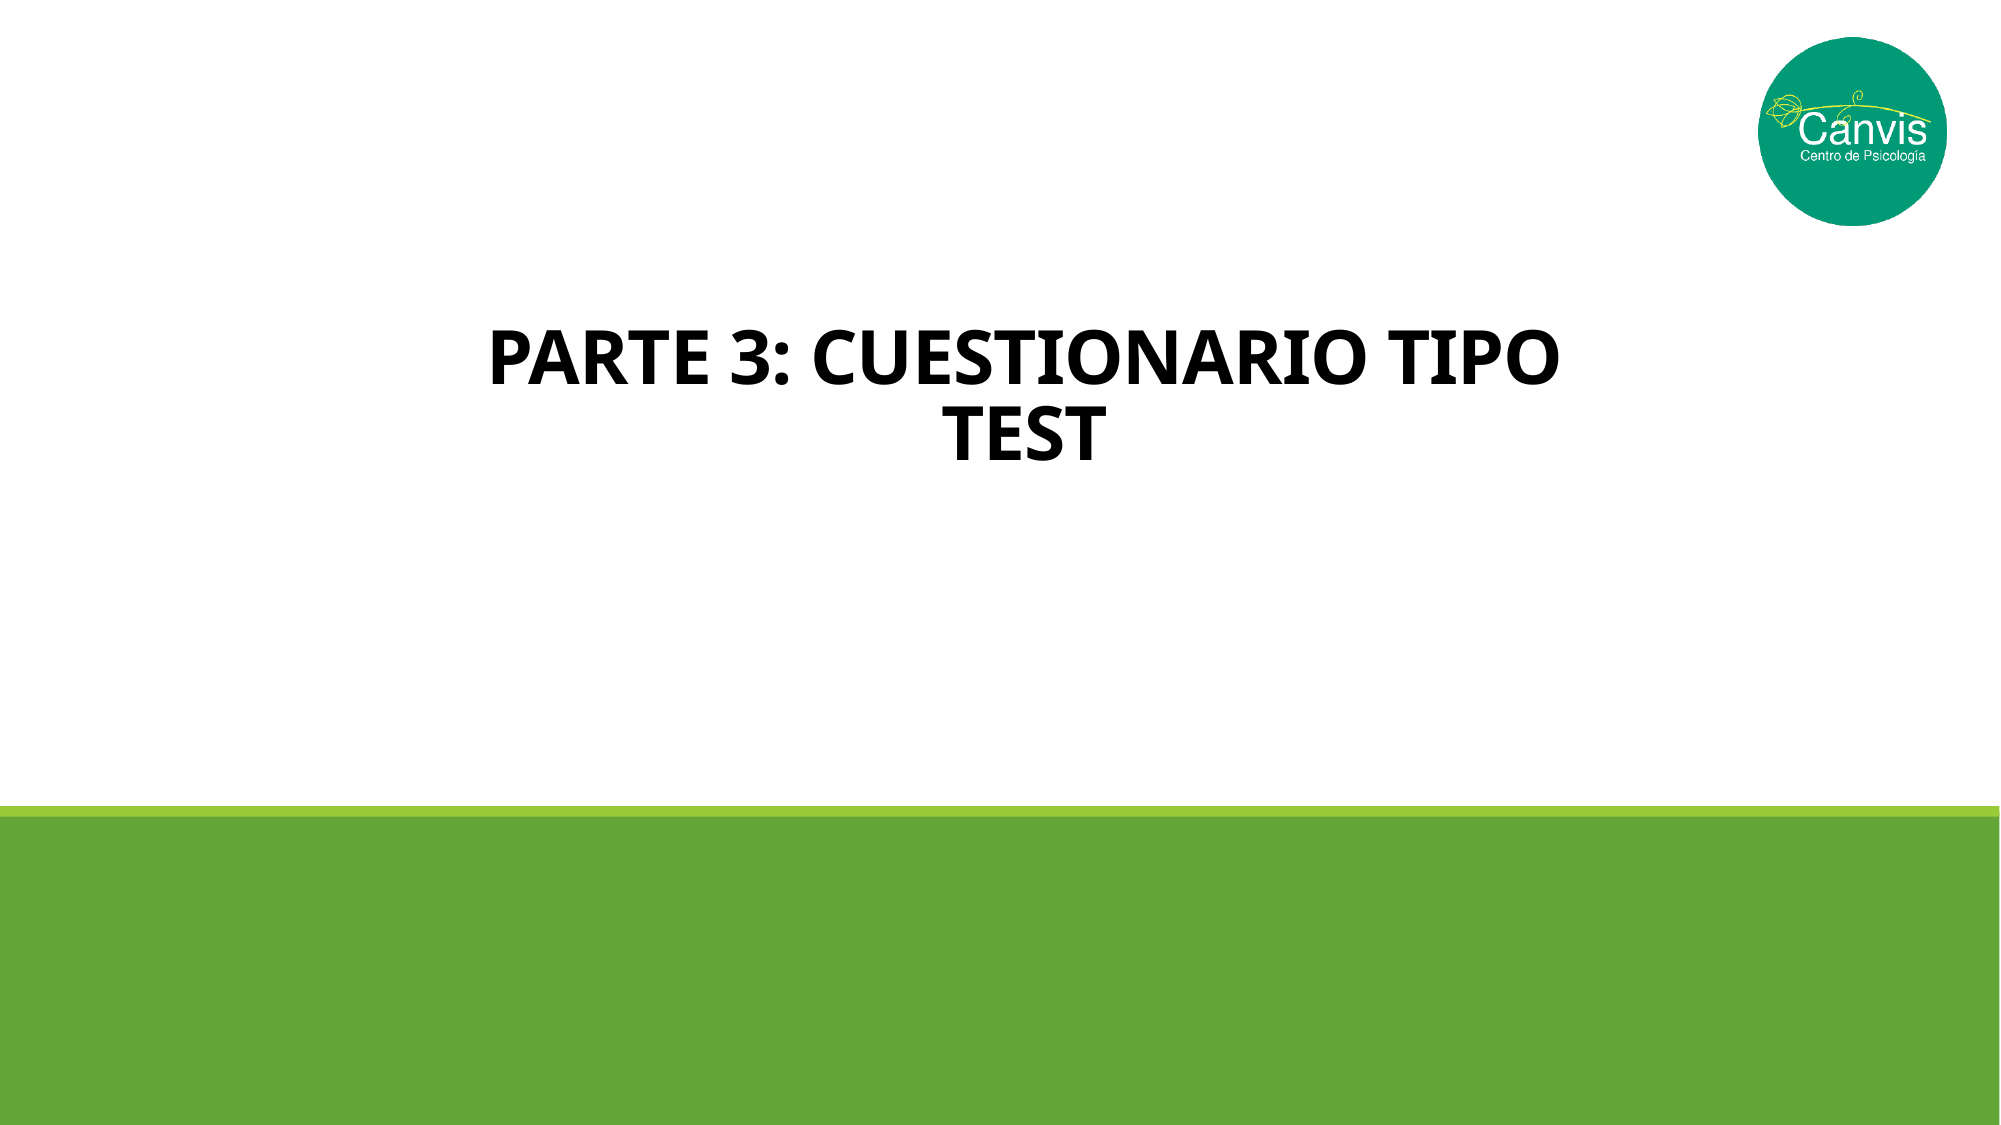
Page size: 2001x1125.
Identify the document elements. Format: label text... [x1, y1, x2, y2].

title PARTE 3: CUESTIONARIO TIPO TEST [402, 341, 1647, 477]
picture [1757, 36, 1948, 227]
